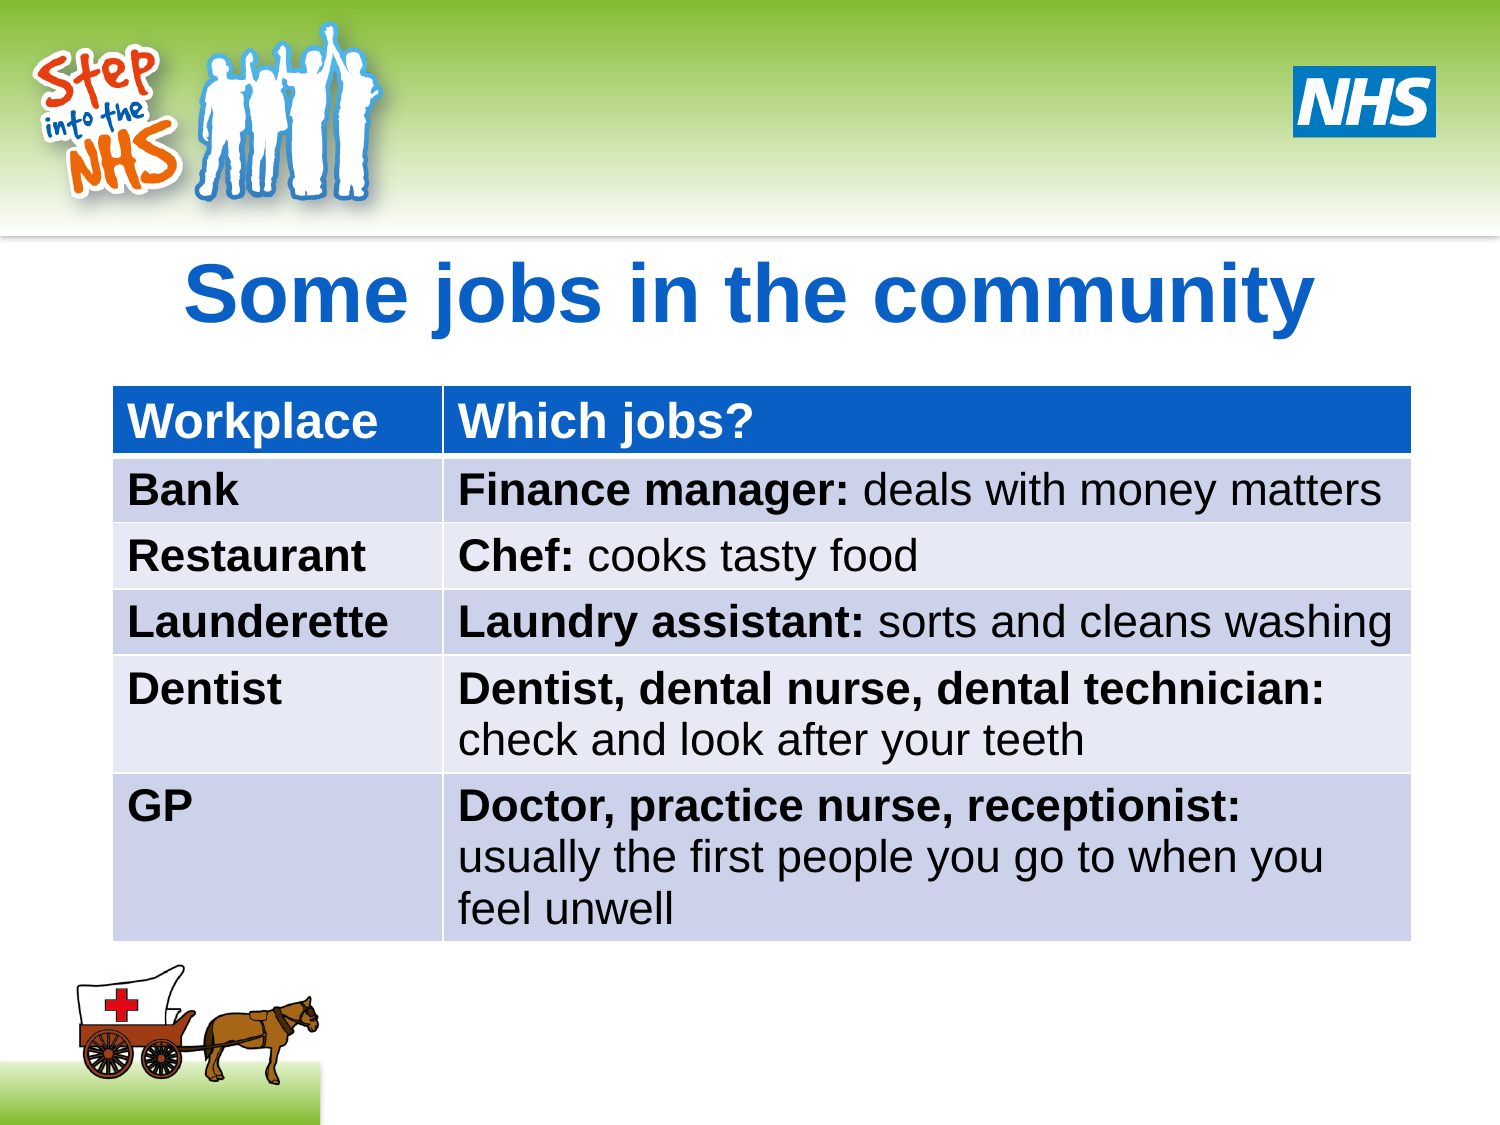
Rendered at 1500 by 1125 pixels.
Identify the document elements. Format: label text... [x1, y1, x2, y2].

table_cell Dentist [113, 656, 442, 772]
table_cell Laundry assistant: sorts and cleans washing [444, 590, 1411, 654]
table_cell GP [113, 774, 442, 941]
picture [1293, 30, 1436, 173]
table_cell Bank [113, 459, 442, 522]
text_box [0, 1062, 321, 1125]
table_cell Restaurant [113, 523, 442, 588]
picture [17, 10, 407, 225]
table_cell Launderette [113, 590, 442, 654]
table_cell Finance manager: deals with money matters [444, 459, 1411, 522]
table_cell Dentist, dental nurse, dental technician: check and look after your teeth [444, 656, 1411, 772]
table_header Which jobs? [444, 386, 1411, 453]
text_box Some jobs in the community [0, 231, 1500, 445]
table_cell Doctor, practice nurse, receptionist: usually the first people you go to when you feel unwell [444, 774, 1411, 941]
table_header Workplace [113, 386, 442, 453]
picture [63, 962, 321, 1092]
table_cell Chef: cooks tasty food [444, 523, 1411, 588]
